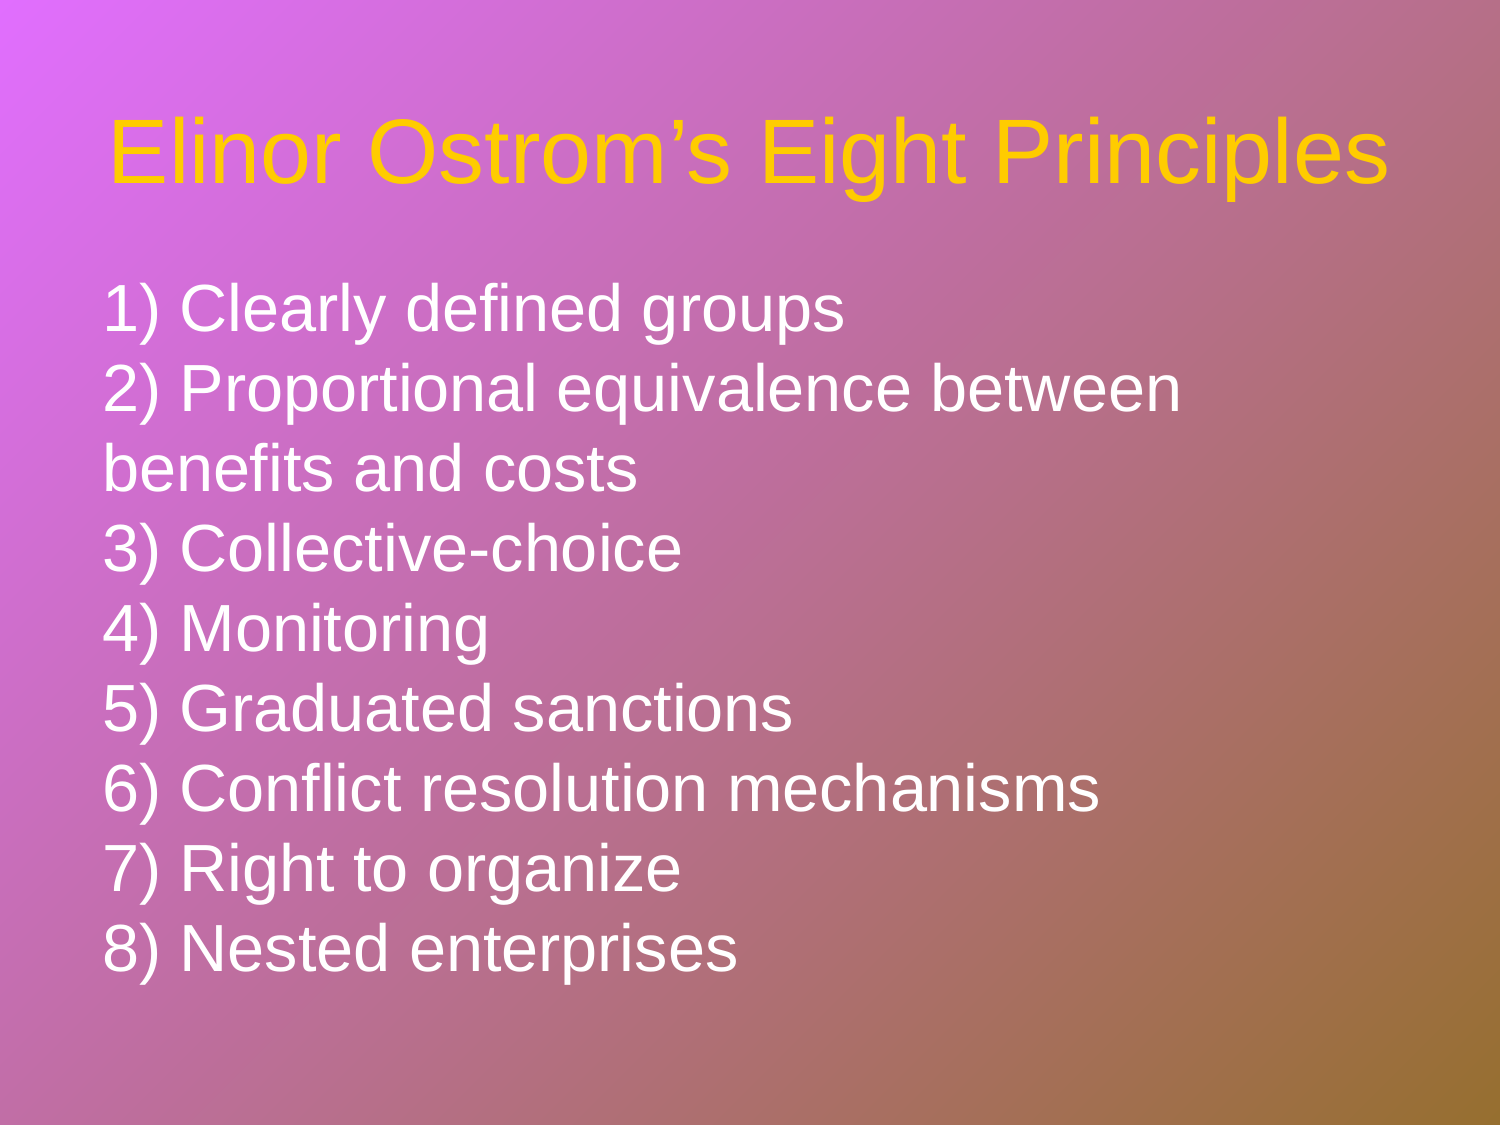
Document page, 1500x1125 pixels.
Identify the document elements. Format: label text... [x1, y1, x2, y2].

title Elinor Ostrom’s Eight Principles [74, 108, 1426, 297]
text_box 1) Clearly defined groups 2) Proportional equivalence between benefits and costs 3) Collective-choice 4) Monitoring 5) Graduated sanctions 6) Conflict resolution mechanisms 7) Right to organize 8) Nested enterprises [87, 257, 1416, 993]
